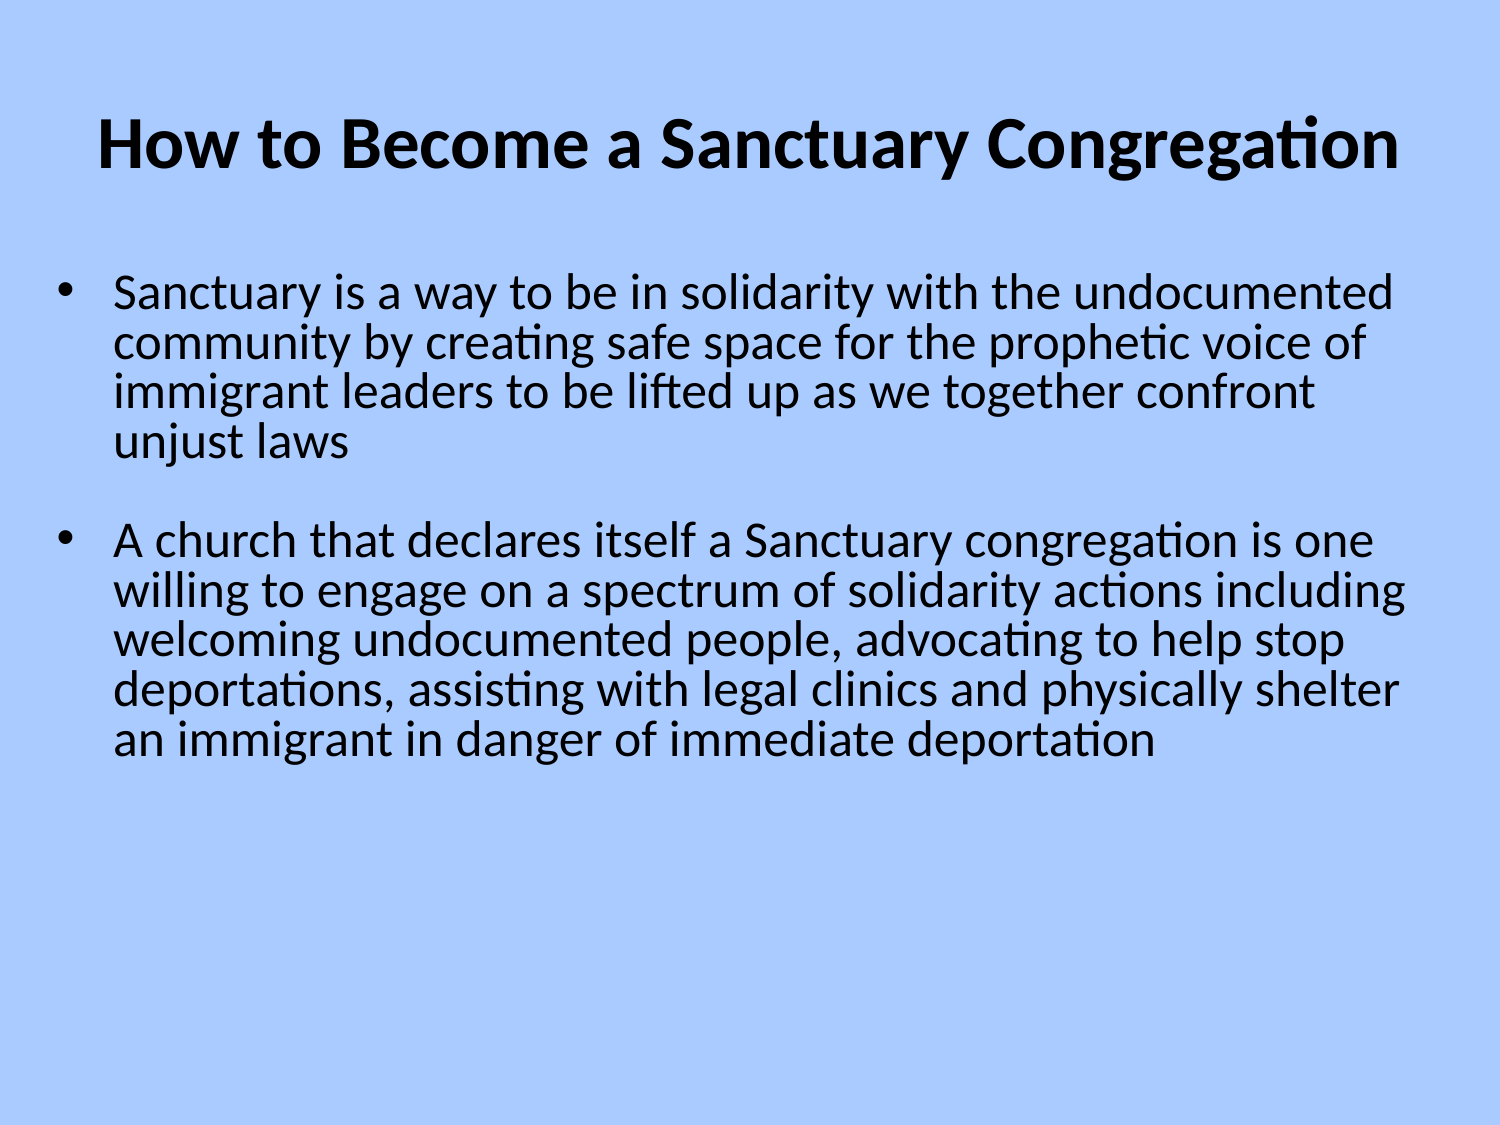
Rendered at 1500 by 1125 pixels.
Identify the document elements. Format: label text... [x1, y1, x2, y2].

title How to Become a Sanctuary Congregation [75, 45, 1425, 233]
list Sanctuary is a way to be in solidarity with the undocumented community by creating safe space for the prophetic voice of immigrant leaders to be lifted up as we together confront unjust laws A church that declares itself a Sanctuary congregation is one willing to engage on a spectrum of solidarity actions including welcoming undocumented people, advocating to help stop deportations, assisting with legal clinics and physically shelter an immigrant in danger of immediate deportation [41, 262, 1451, 1005]
